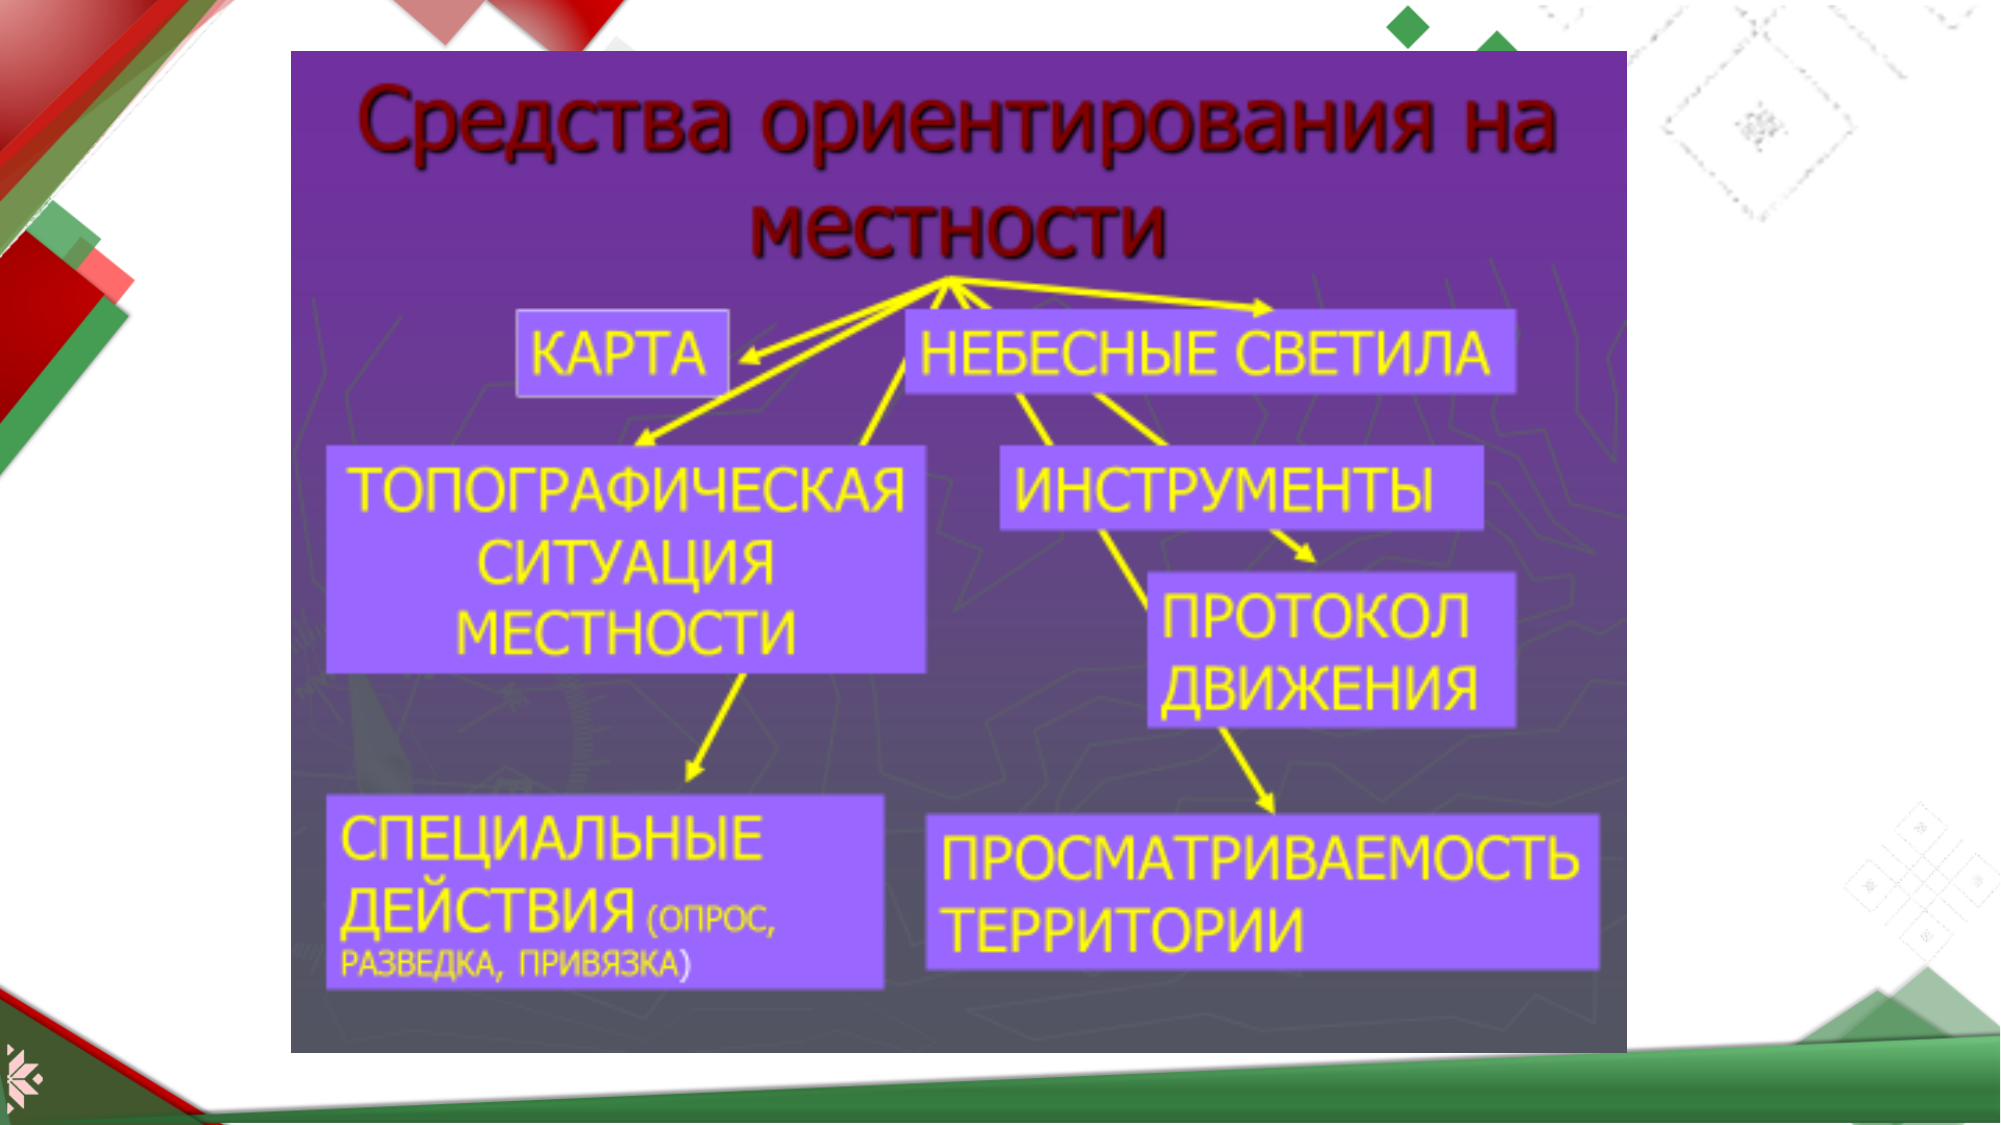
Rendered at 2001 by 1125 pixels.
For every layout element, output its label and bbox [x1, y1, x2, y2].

list [290, 51, 1627, 1053]
picture [0, 0, 2001, 1125]
